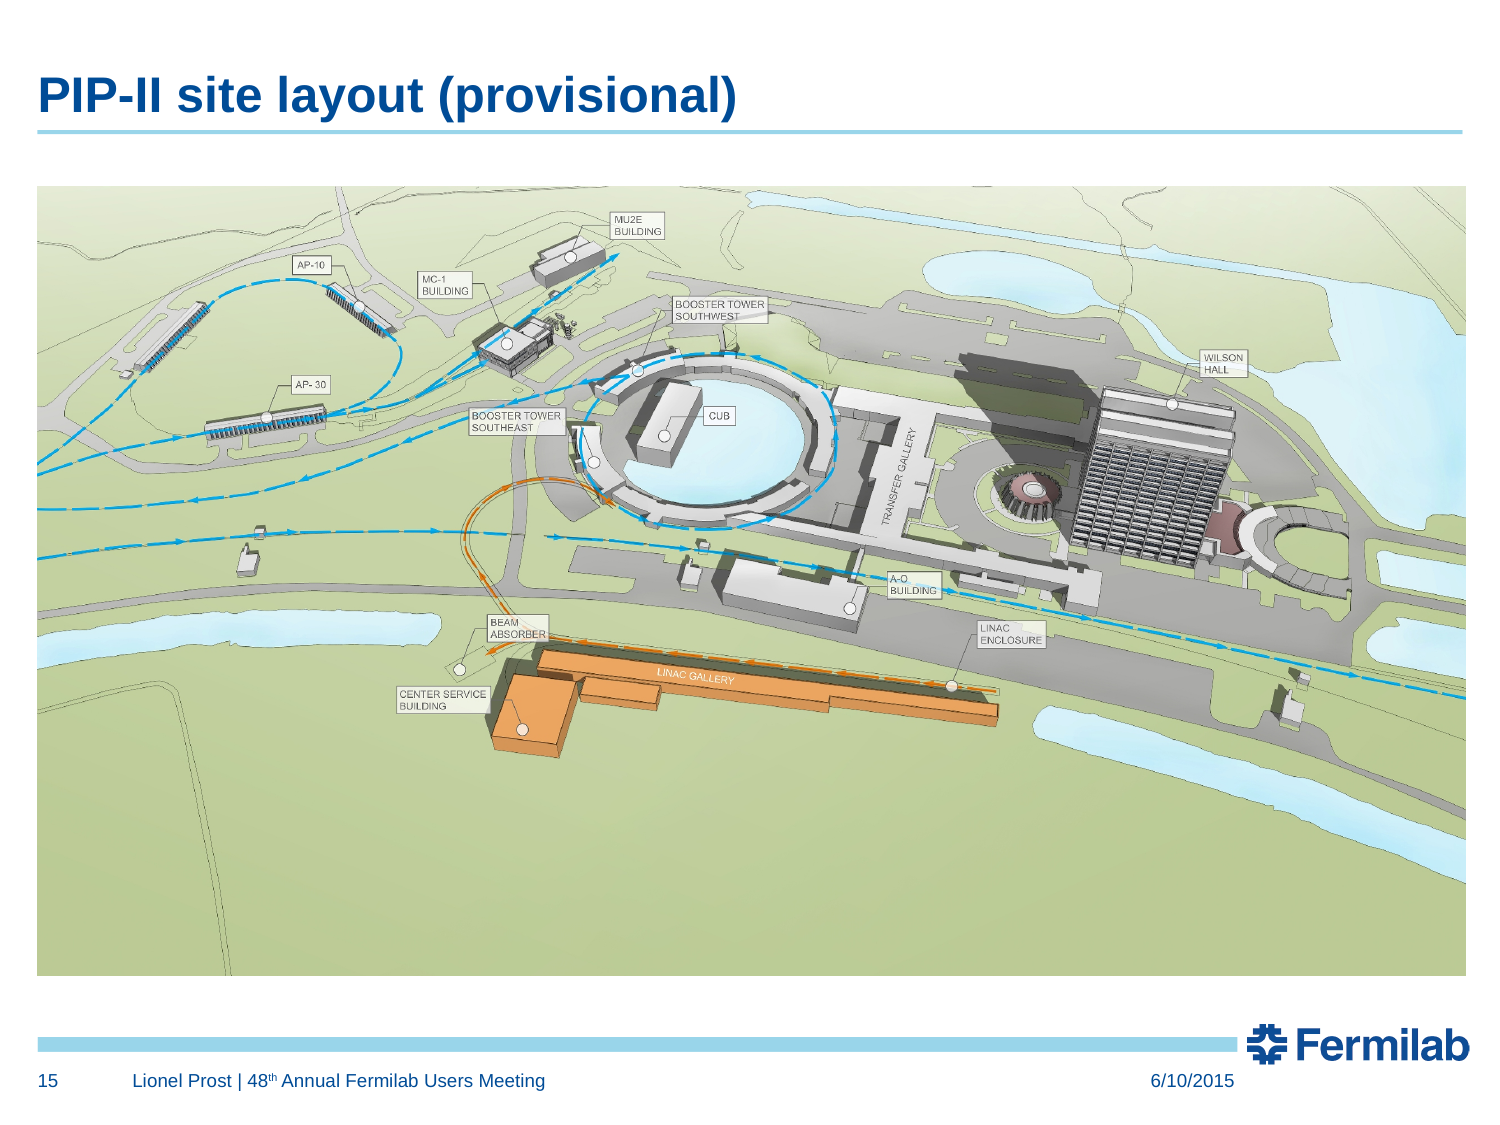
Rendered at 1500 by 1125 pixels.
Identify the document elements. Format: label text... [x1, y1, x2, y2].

slide_number 15 [37, 1068, 111, 1109]
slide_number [1058, 1068, 1235, 1109]
title PIP-II site layout (provisional) [37, 17, 1463, 123]
footer Lionel Prost | 48th Annual Fermilab Users Meeting [132, 1068, 1014, 1109]
picture [0, 0, 1500, 1125]
